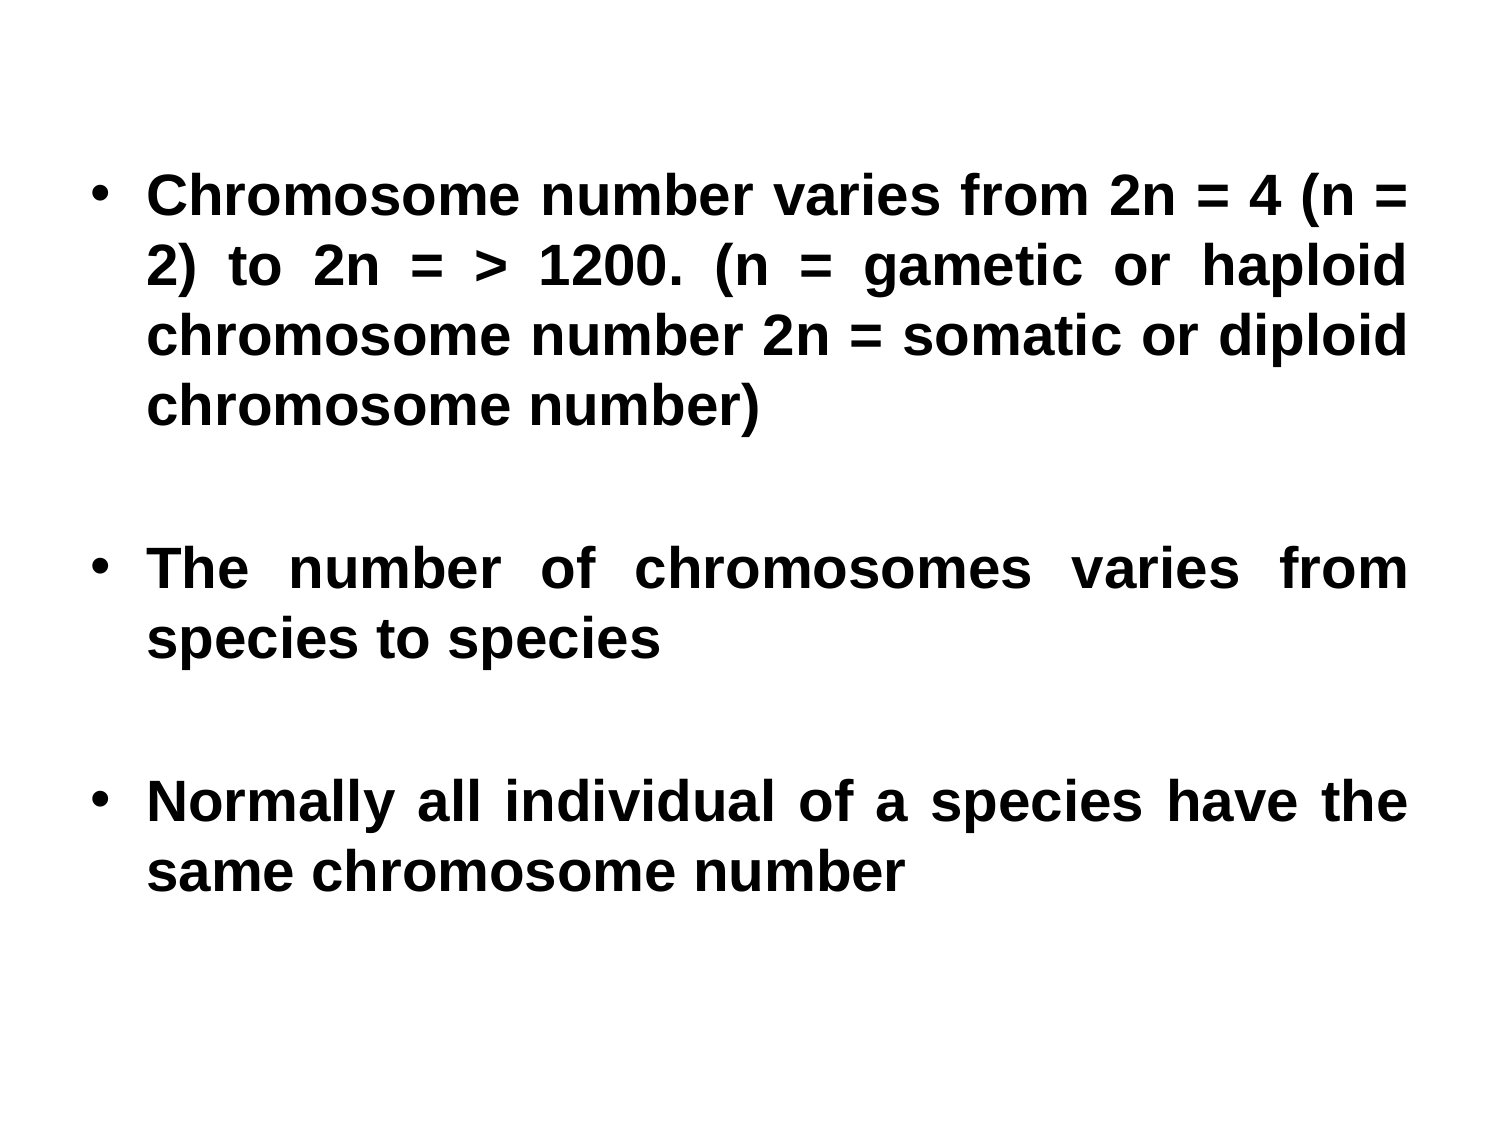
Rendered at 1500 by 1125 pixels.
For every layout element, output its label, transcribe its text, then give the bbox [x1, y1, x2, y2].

list Chromosome number varies from 2n = 4 (n = 2) to 2n = > 1200. (n = gametic or haploid chromosome number 2n = somatic or diploid chromosome number) The number of chromosomes varies from species to species Normally all individual of a species have the same chromosome number [75, 149, 1425, 1005]
